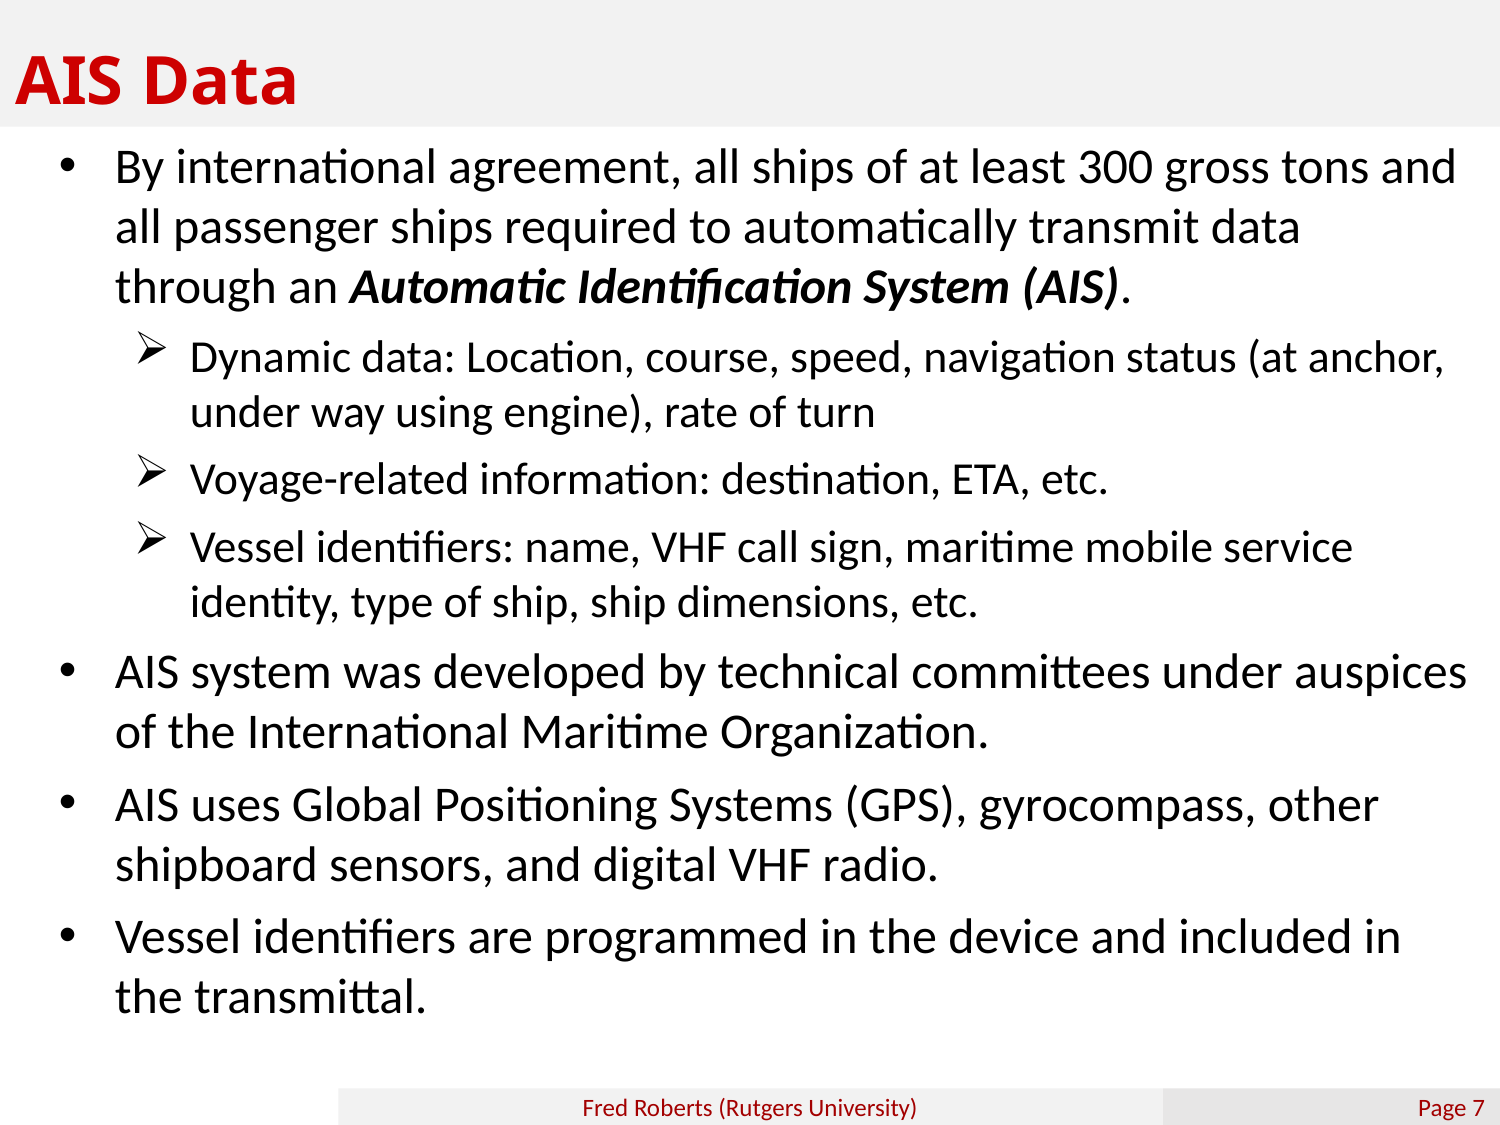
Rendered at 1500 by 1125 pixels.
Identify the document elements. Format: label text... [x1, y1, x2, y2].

text_box By international agreement, all ships of at least 300 gross tons and all passenger ships required to automatically transmit data through an Automatic Identification System (AIS). Dynamic data: Location, course, speed, navigation status (at anchor, under way using engine), rate of turn Voyage-related information: destination, ETA, etc. Vessel identifiers: name, VHF call sign, maritime mobile service identity, type of ship, ship dimensions, etc. AIS system was developed by technical committees under auspices of the International Maritime Organization. AIS uses Global Positioning Systems (GPS), gyrocompass, other shipboard sensors, and digital VHF radio. Vessel identifiers are programmed in the device and included in the transmittal. [43, 126, 1489, 1094]
title AIS Data [0, 0, 1500, 127]
footer Fred Roberts (Rutgers University) [338, 1094, 1162, 1125]
slide_number Page 6 [1162, 1088, 1500, 1125]
